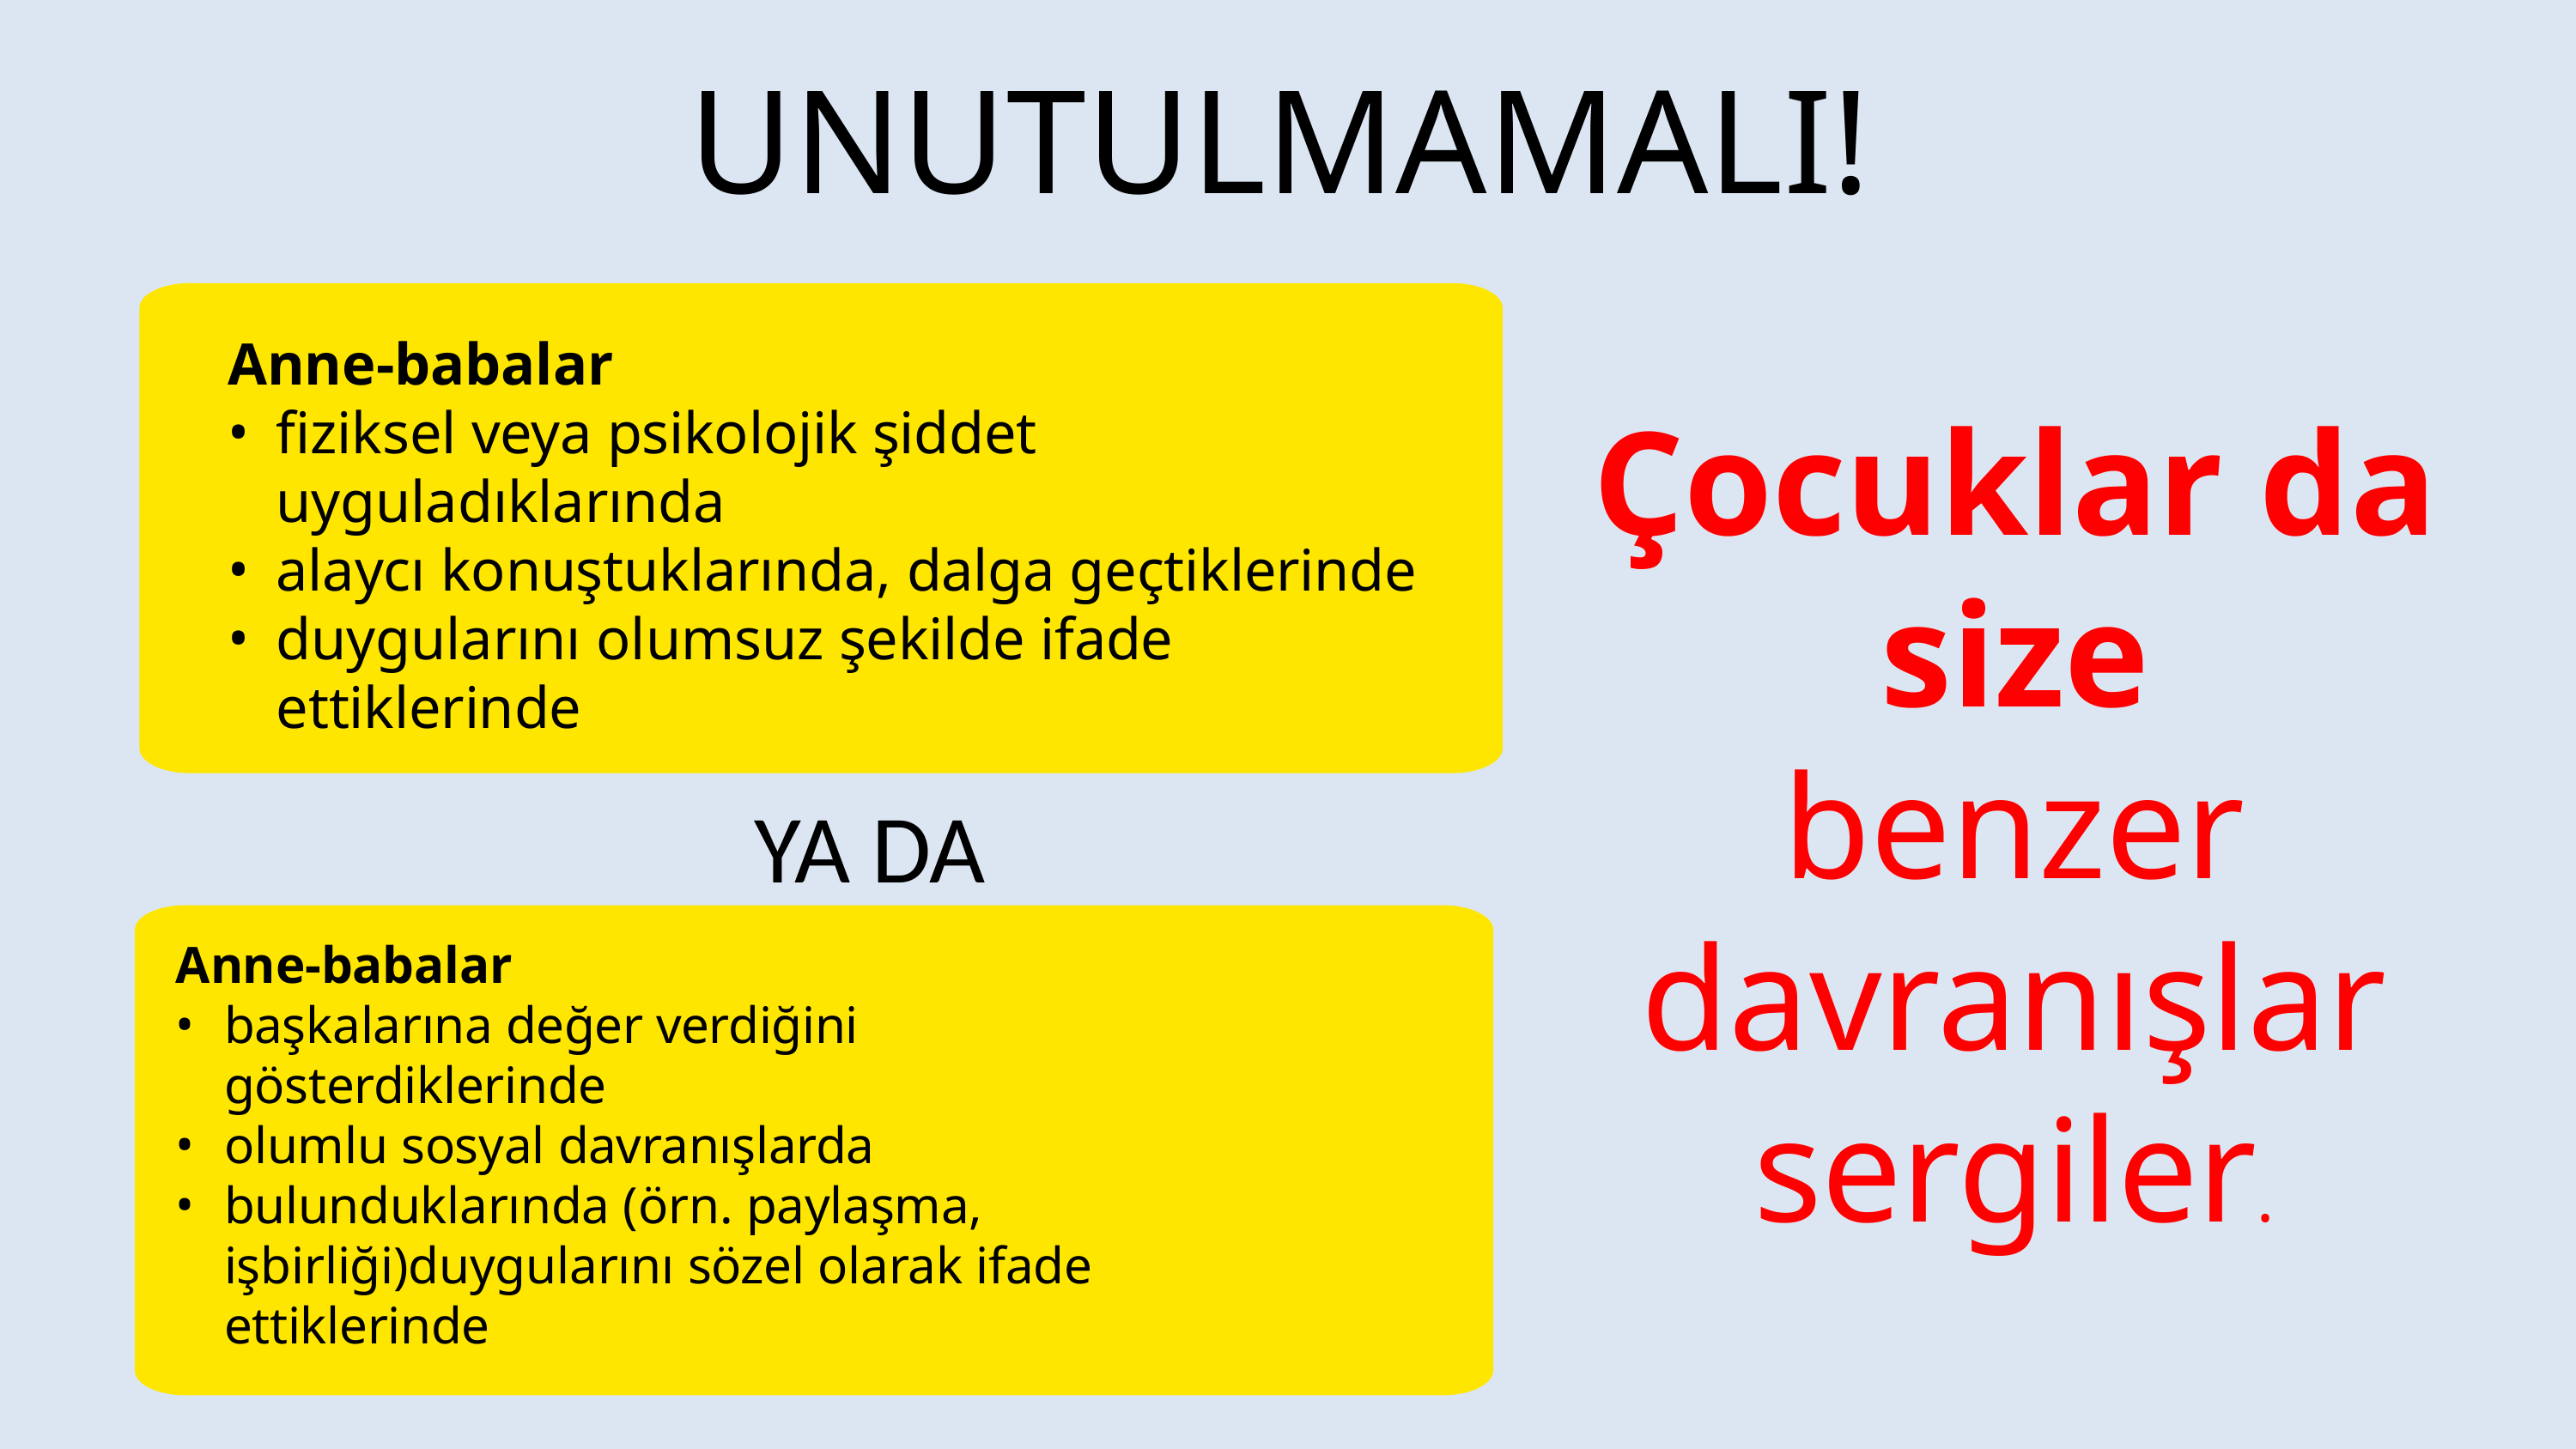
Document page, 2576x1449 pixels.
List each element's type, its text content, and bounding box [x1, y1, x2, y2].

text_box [134, 905, 1494, 1396]
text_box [139, 282, 1504, 773]
text_box UNUTULMAMALI! [676, 44, 1885, 229]
text_box YA DA [741, 783, 999, 902]
text_box Çocuklar da size benzer davranışlar sergiler. [1517, 385, 2512, 1296]
